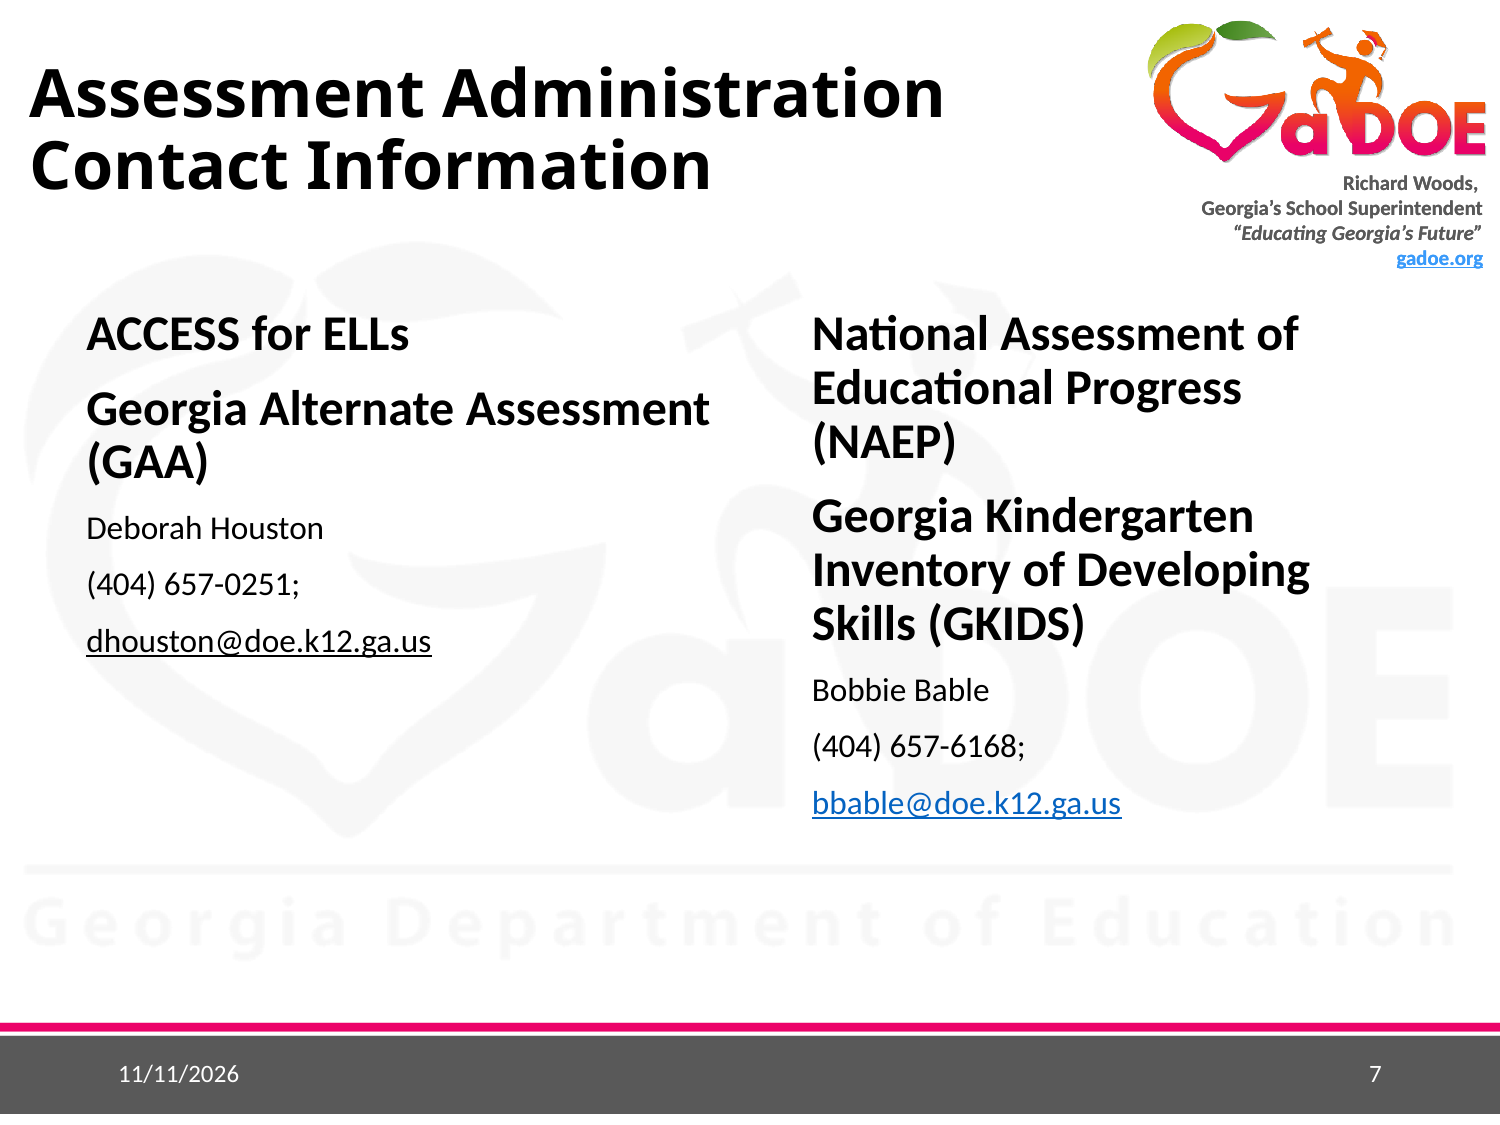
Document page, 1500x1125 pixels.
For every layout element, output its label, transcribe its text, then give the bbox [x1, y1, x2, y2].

list National Assessment of Educational Progress (NAEP) Georgia Kindergarten Inventory of Developing Skills (GKIDS) Bobbie Bable (404) 657-6168; bbable@doe.k12.ga.us [759, 299, 1397, 1014]
picture [19, 235, 1473, 980]
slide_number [103, 1042, 441, 1103]
picture [1135, 8, 1499, 164]
slide_number 7 [1059, 1042, 1397, 1103]
title Assessment Administration Contact Information [14, 23, 1051, 241]
list ACCESS for ELLs Georgia Alternate Assessment (GAA) Deborah Houston (404) 657-0251; dhouston@doe.k12.ga.us [33, 299, 741, 1014]
